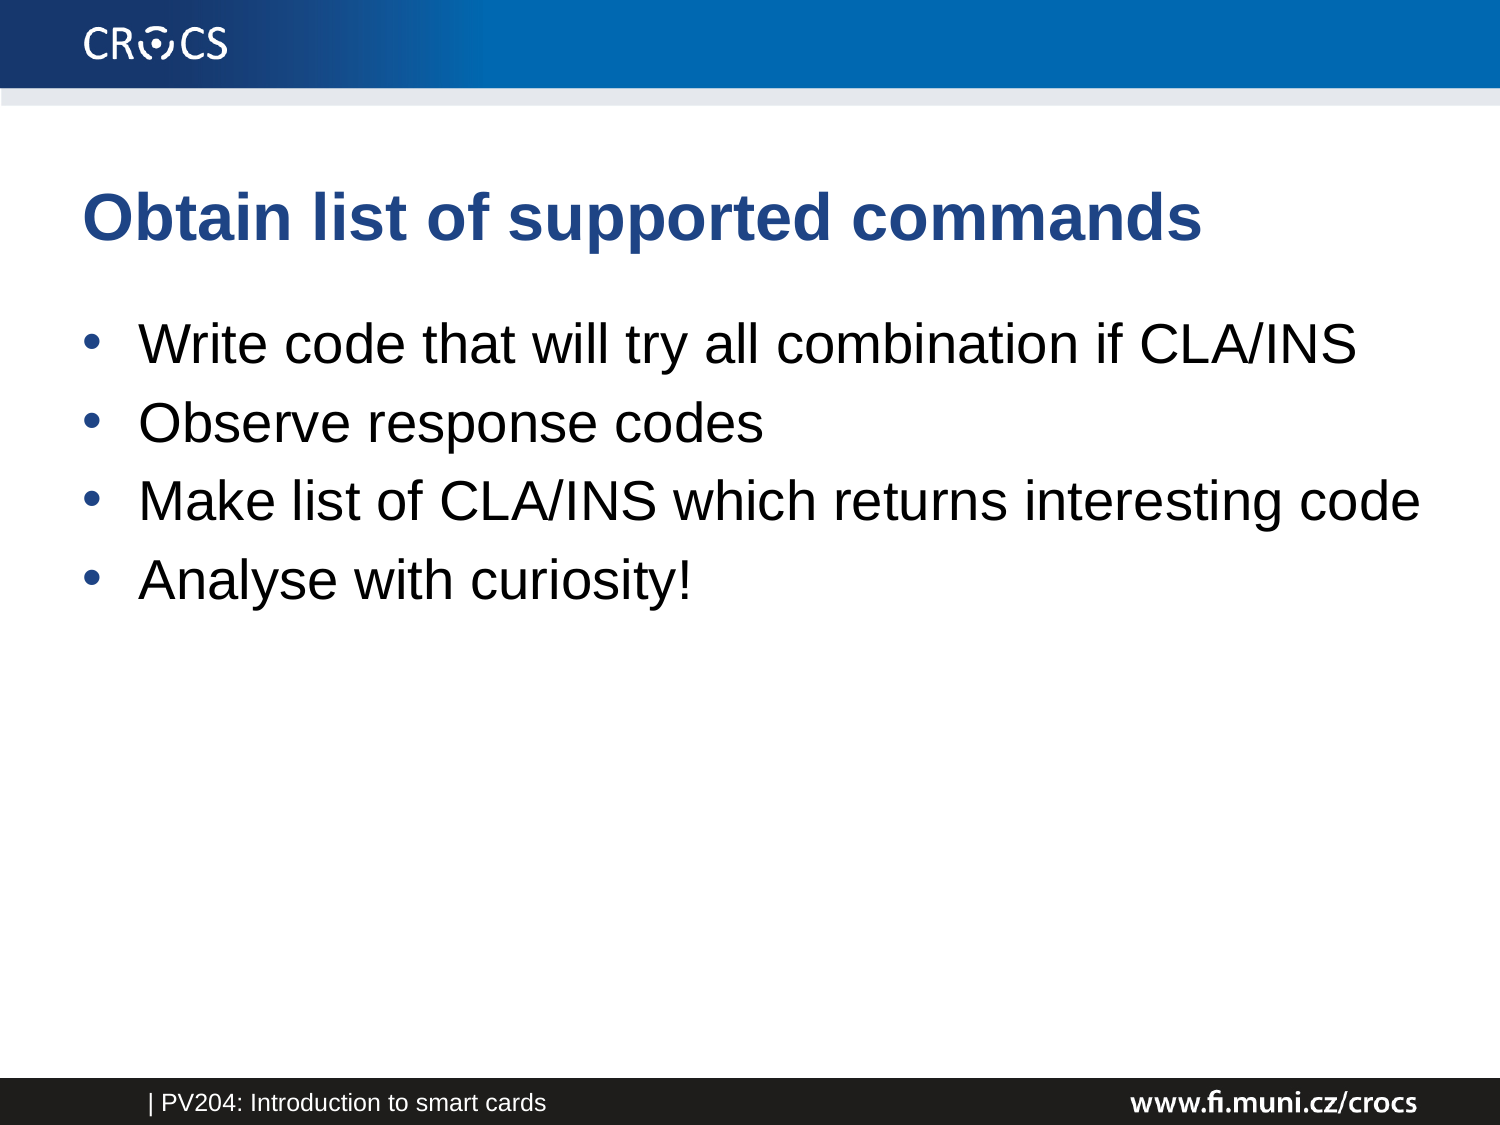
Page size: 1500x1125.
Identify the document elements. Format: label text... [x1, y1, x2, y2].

picture [0, 0, 1500, 1125]
title Obtain list of supported commands [82, 148, 1433, 280]
list Write code that will try all combination if CLA/INS Observe response codes Make list of CLA/INS which returns interesting code Analyse with curiosity! [82, 306, 1433, 988]
footer | PV204: Introduction to smart cards [147, 1078, 623, 1125]
